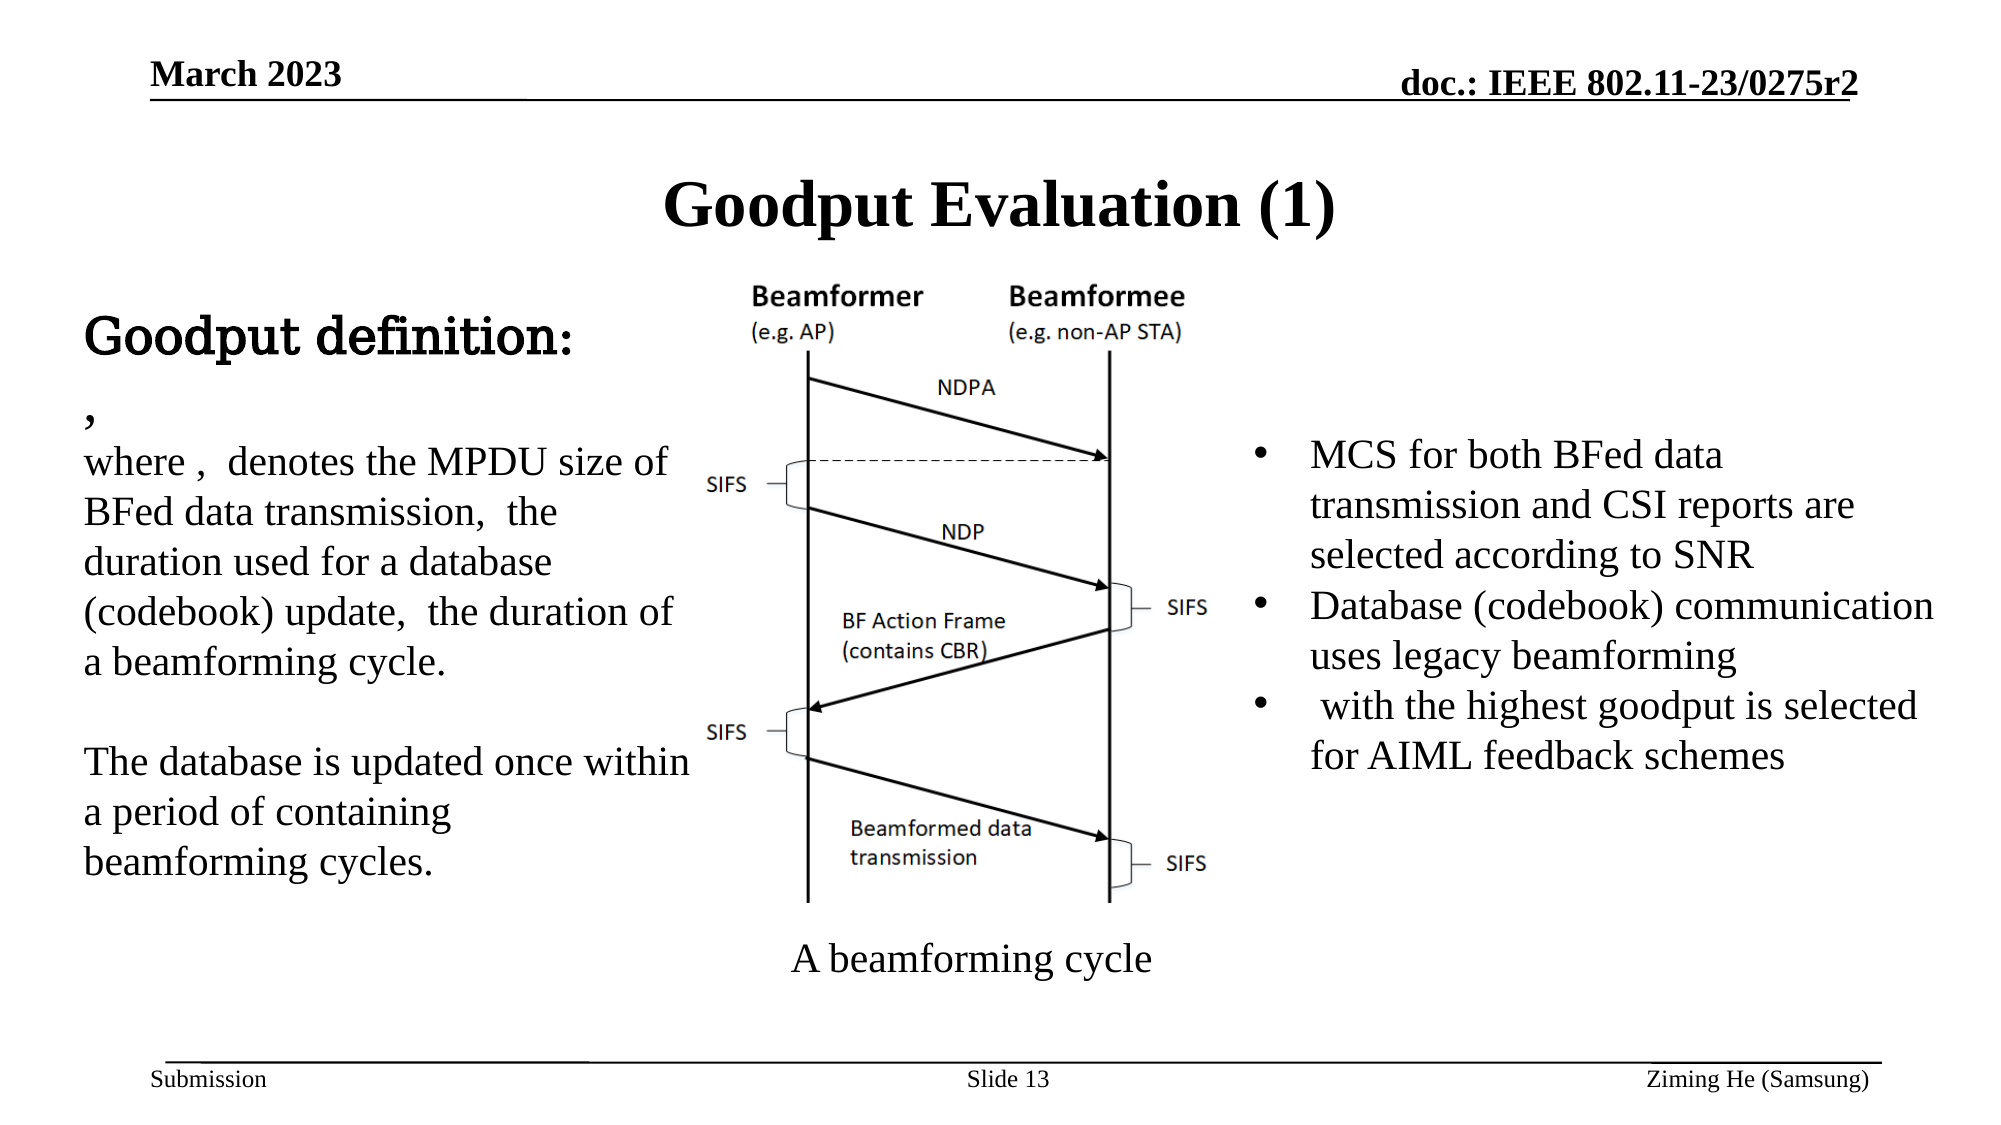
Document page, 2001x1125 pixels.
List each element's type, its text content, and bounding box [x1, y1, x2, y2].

text_box A beamforming cycle [775, 923, 1172, 989]
footer Ziming He (Samsung) [1172, 1061, 1871, 1093]
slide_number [149, 48, 561, 94]
title Goodput Evaluation (1) [149, 112, 1850, 288]
slide_number Slide 13 [950, 1061, 1067, 1123]
picture [693, 266, 1221, 904]
